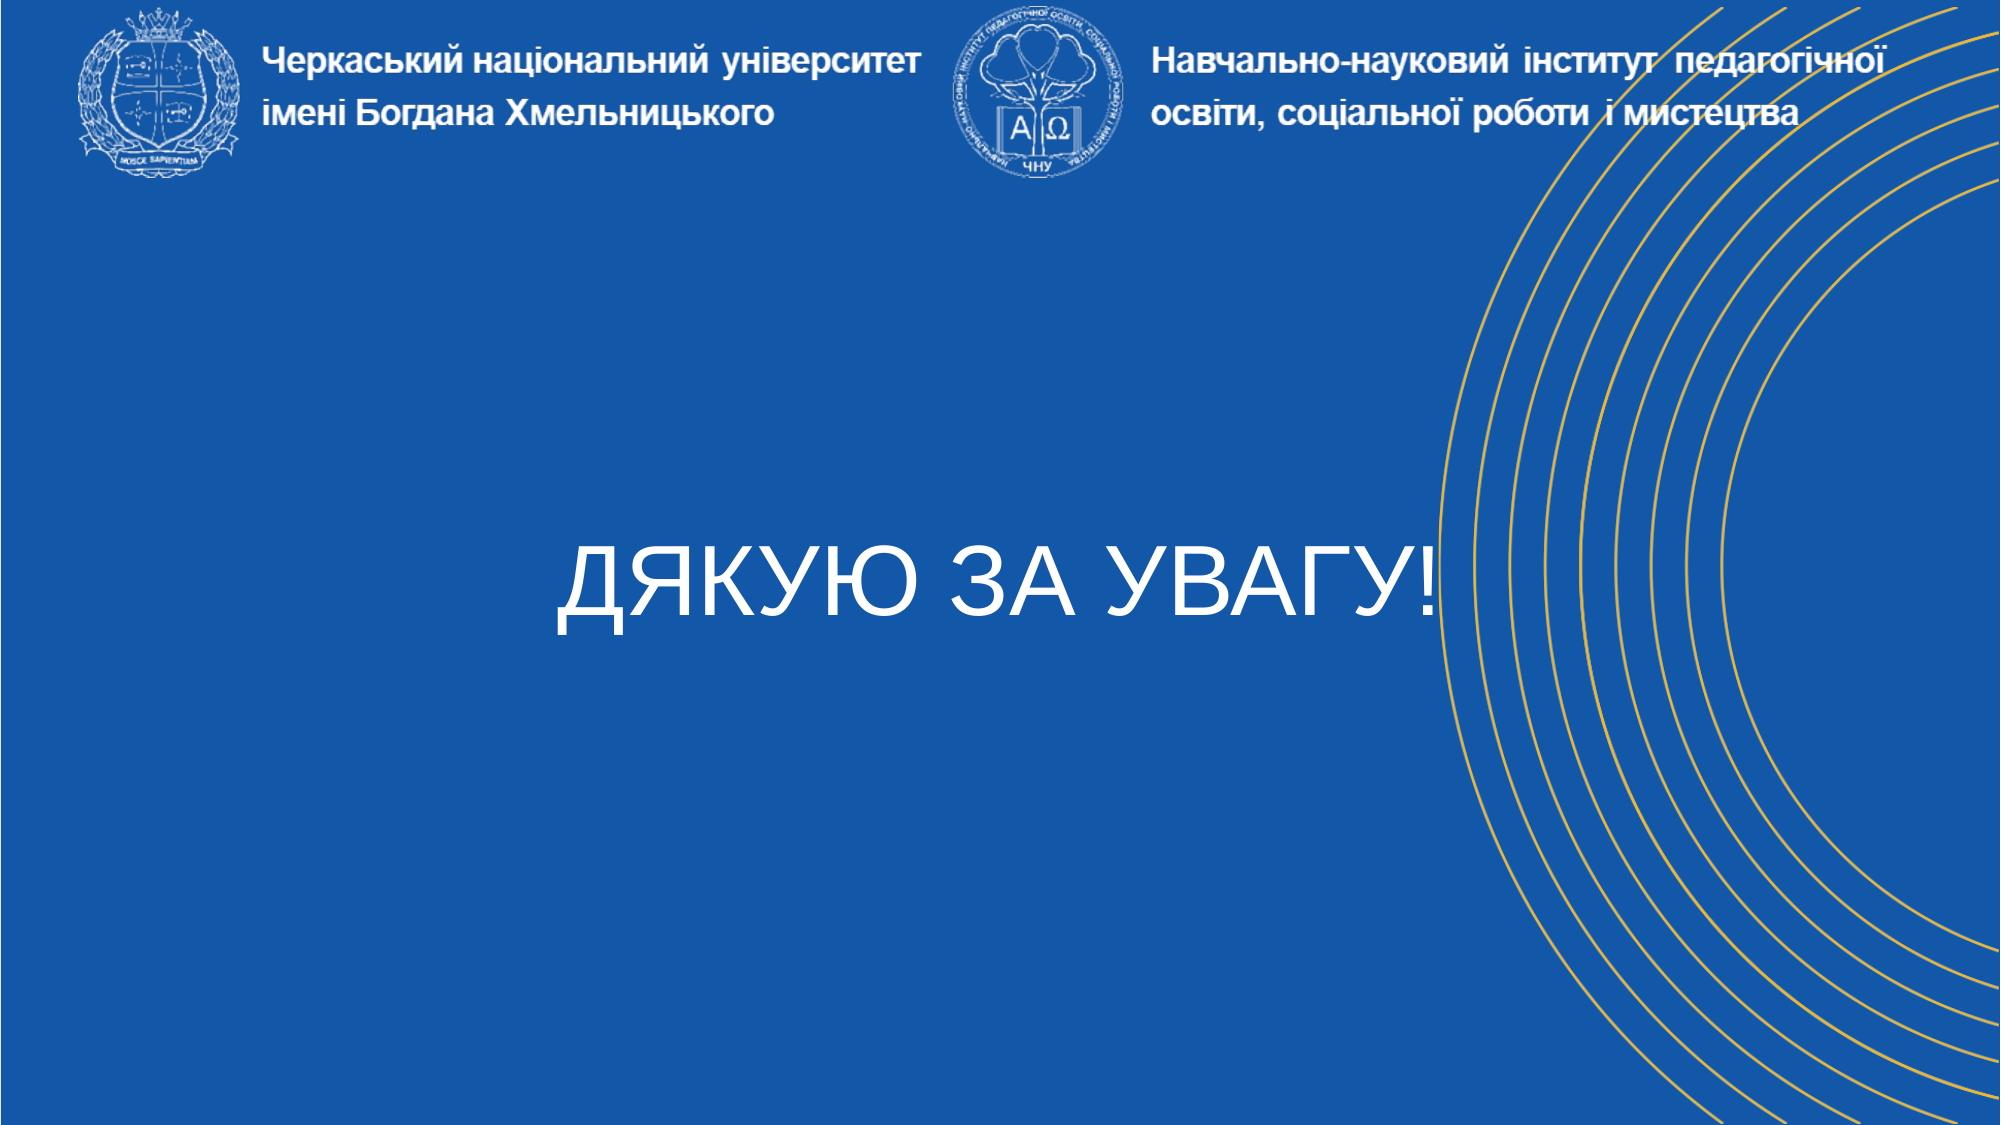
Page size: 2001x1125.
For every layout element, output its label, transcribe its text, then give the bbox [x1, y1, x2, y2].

text_box [0, 0, 2000, 1125]
title ДЯКУЮ ЗА УВАГУ! [250, 386, 1751, 645]
text_box [1438, 188, 2000, 1125]
picture [77, 6, 2000, 178]
